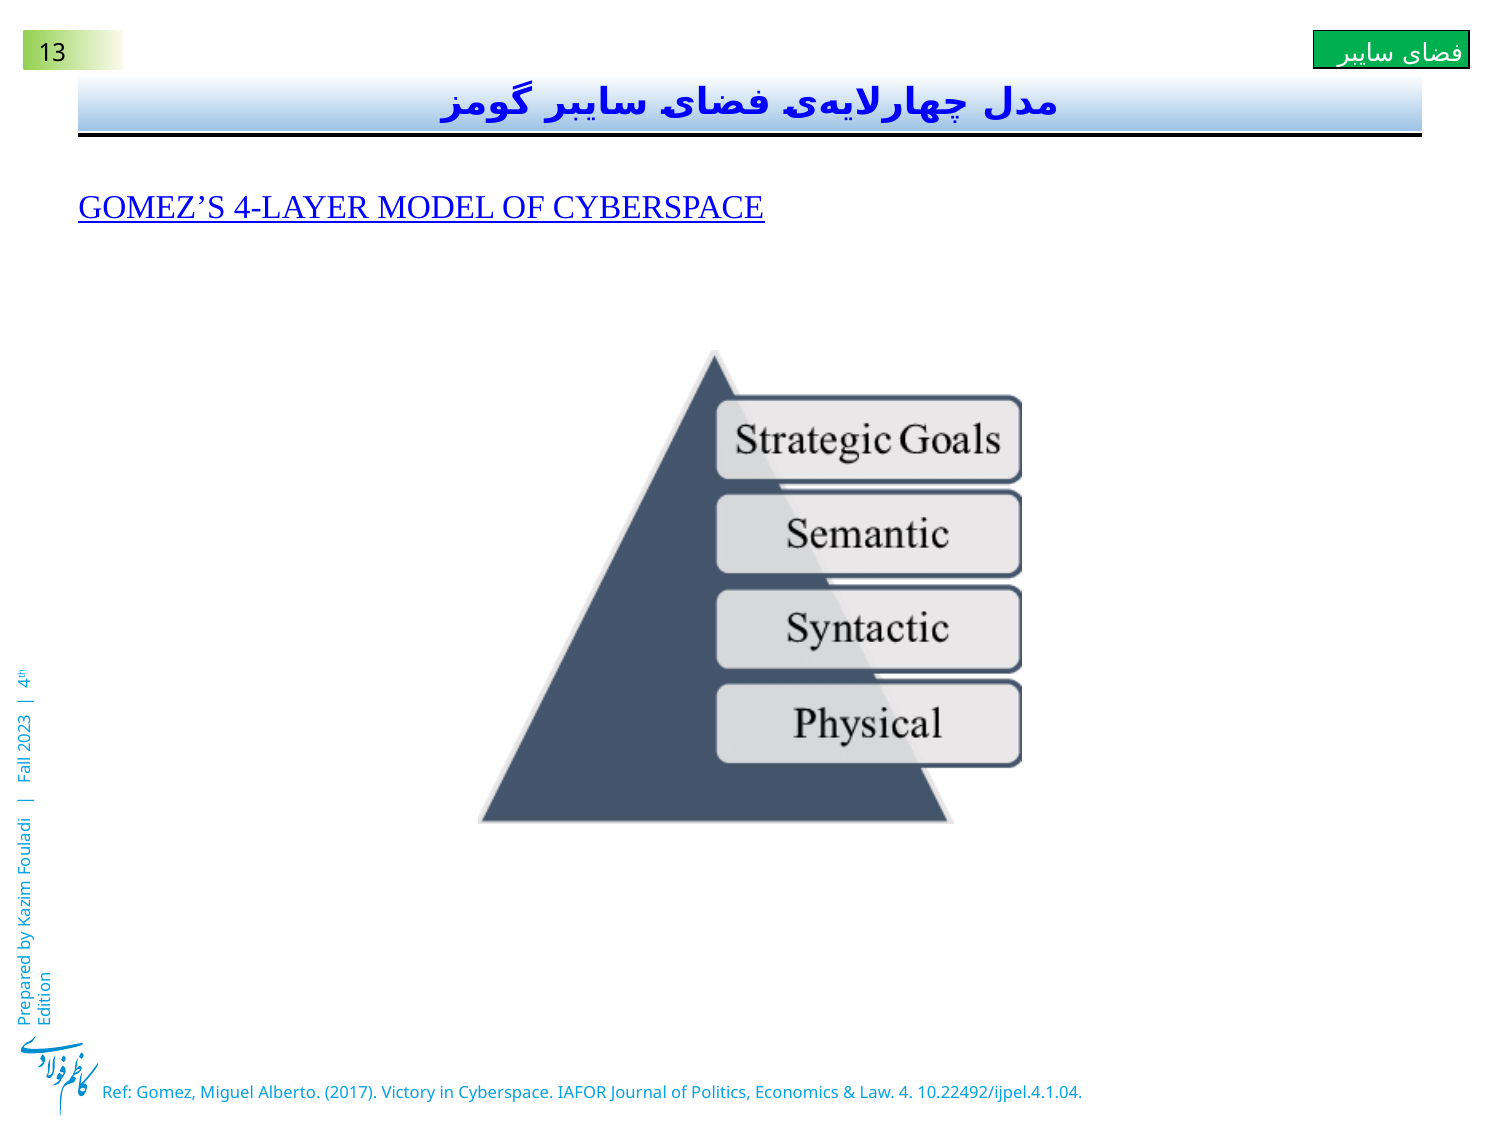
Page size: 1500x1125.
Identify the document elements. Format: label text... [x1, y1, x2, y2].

text_box Ref: Gomez, Miguel Alberto. (2017). Victory in Cyberspace. IAFOR Journal of Politics, Economics & Law. 4. 10.22492/ijpel.4.1.04. [87, 1074, 1431, 1109]
picture [478, 350, 1022, 824]
list Gomez’s 4-Layer Model of Cyberspace [78, 182, 1422, 217]
title مدل چهارلایه‌ی فضای سایبر گومز [78, 75, 1422, 131]
